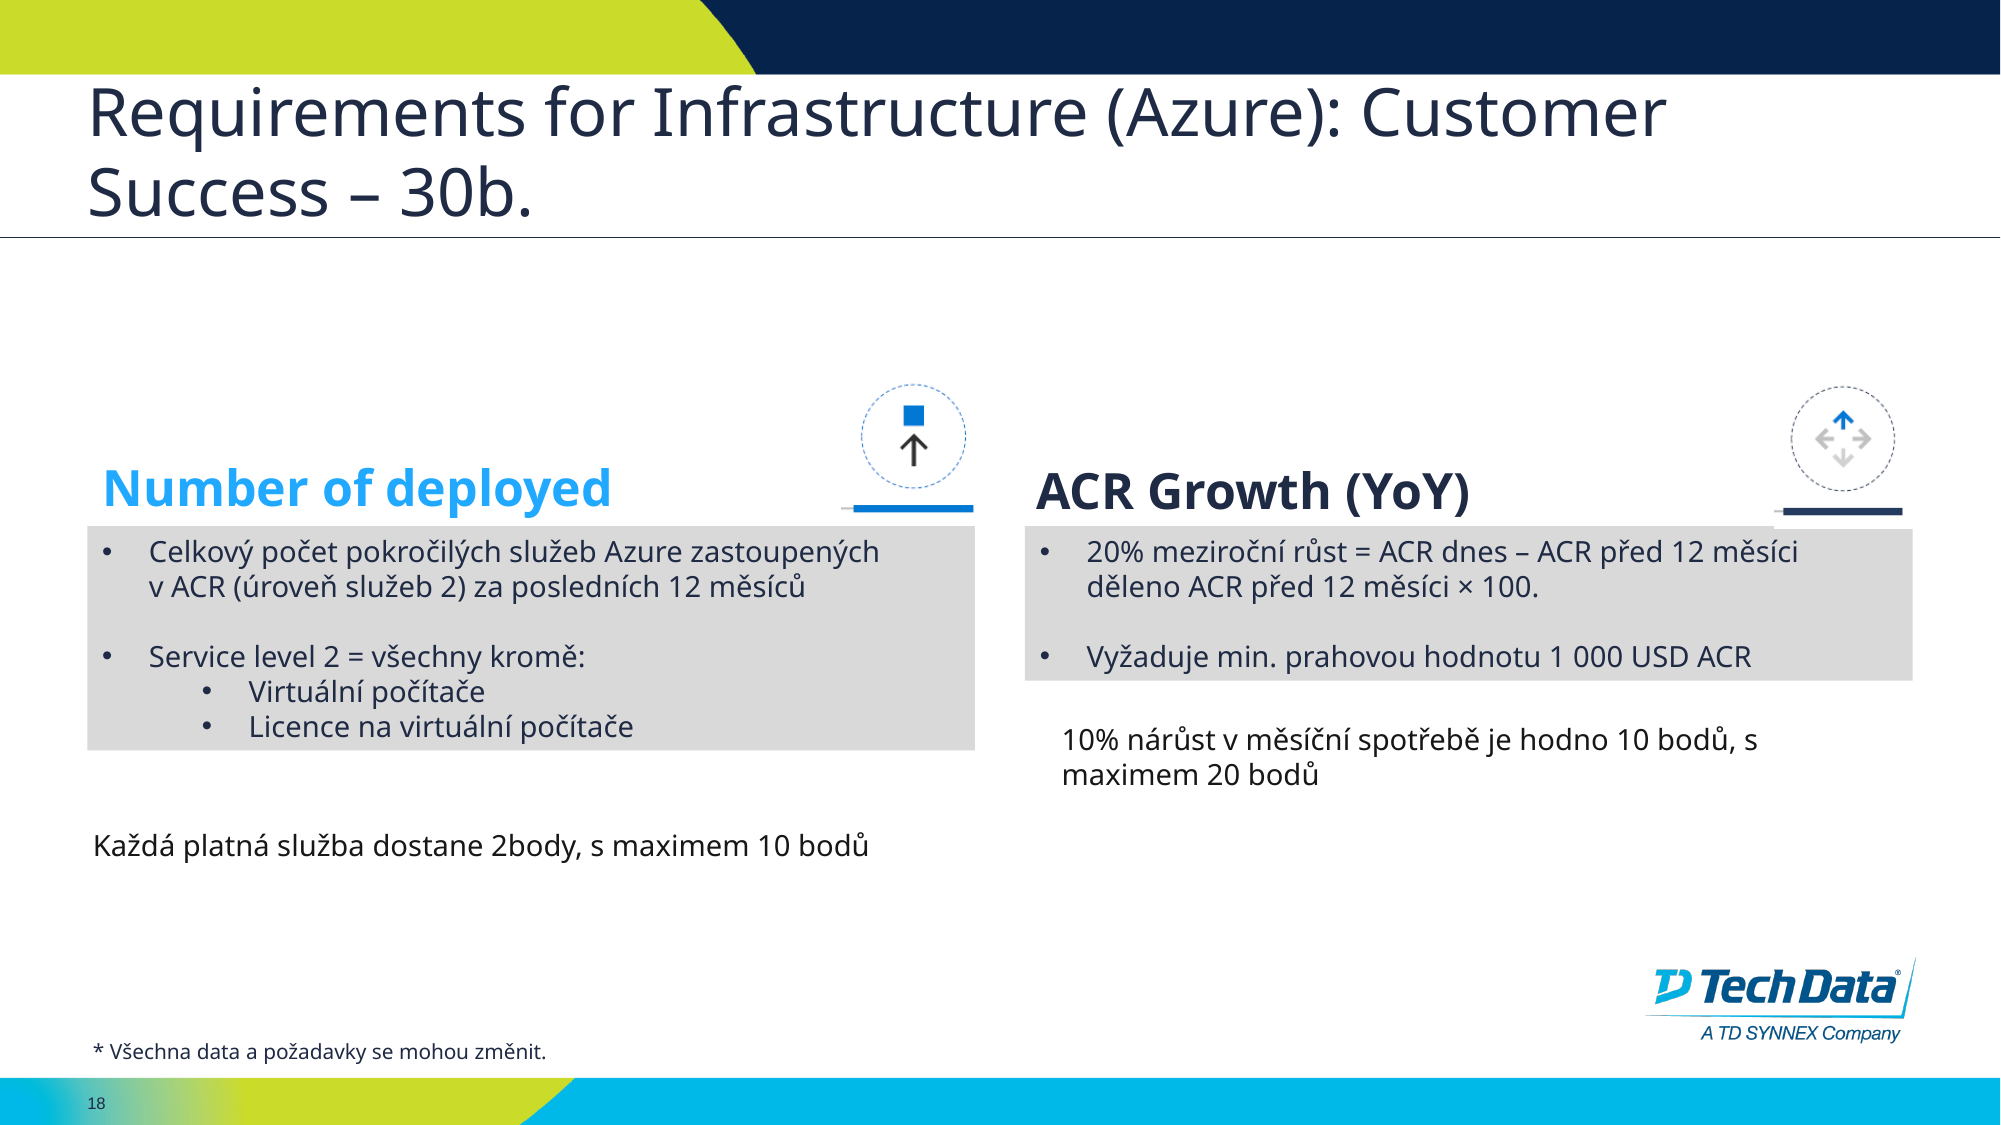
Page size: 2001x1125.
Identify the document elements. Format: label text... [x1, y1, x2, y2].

text_box Celkový počet pokročilých služeb Azure zastoupených v ACR (úroveň služeb 2) za posledních 12 měsíců Service level 2 = všechny kromě: Virtuální počítače Licence na virtuální počítače [87, 526, 975, 751]
text_box Number of deployed solutions [87, 449, 805, 526]
text_box ACR Growth (YoY) [1021, 452, 1547, 528]
title Requirements for Infrastructure (Azure): Customer Success – 30b. [87, 107, 1913, 238]
picture [0, 238, 2001, 1125]
text_box 20% meziroční růst = ACR dnes – ACR před 12 měsíci děleno ACR před 12 měsíci × 100. Vyžaduje min. prahovou hodnotu 1 000 USD ACR [1024, 526, 1913, 681]
picture [0, 0, 2001, 237]
text_box Každá platná služba dostane 2body, s maximem 10 bodů [78, 819, 966, 870]
text_box 10% nárůst v měsíční spotřebě je hodno 10 bodů, s maximem 20 bodů [1046, 713, 1891, 799]
text_box * Všechna data a požadavky se mohou změnit. [78, 1031, 816, 1072]
